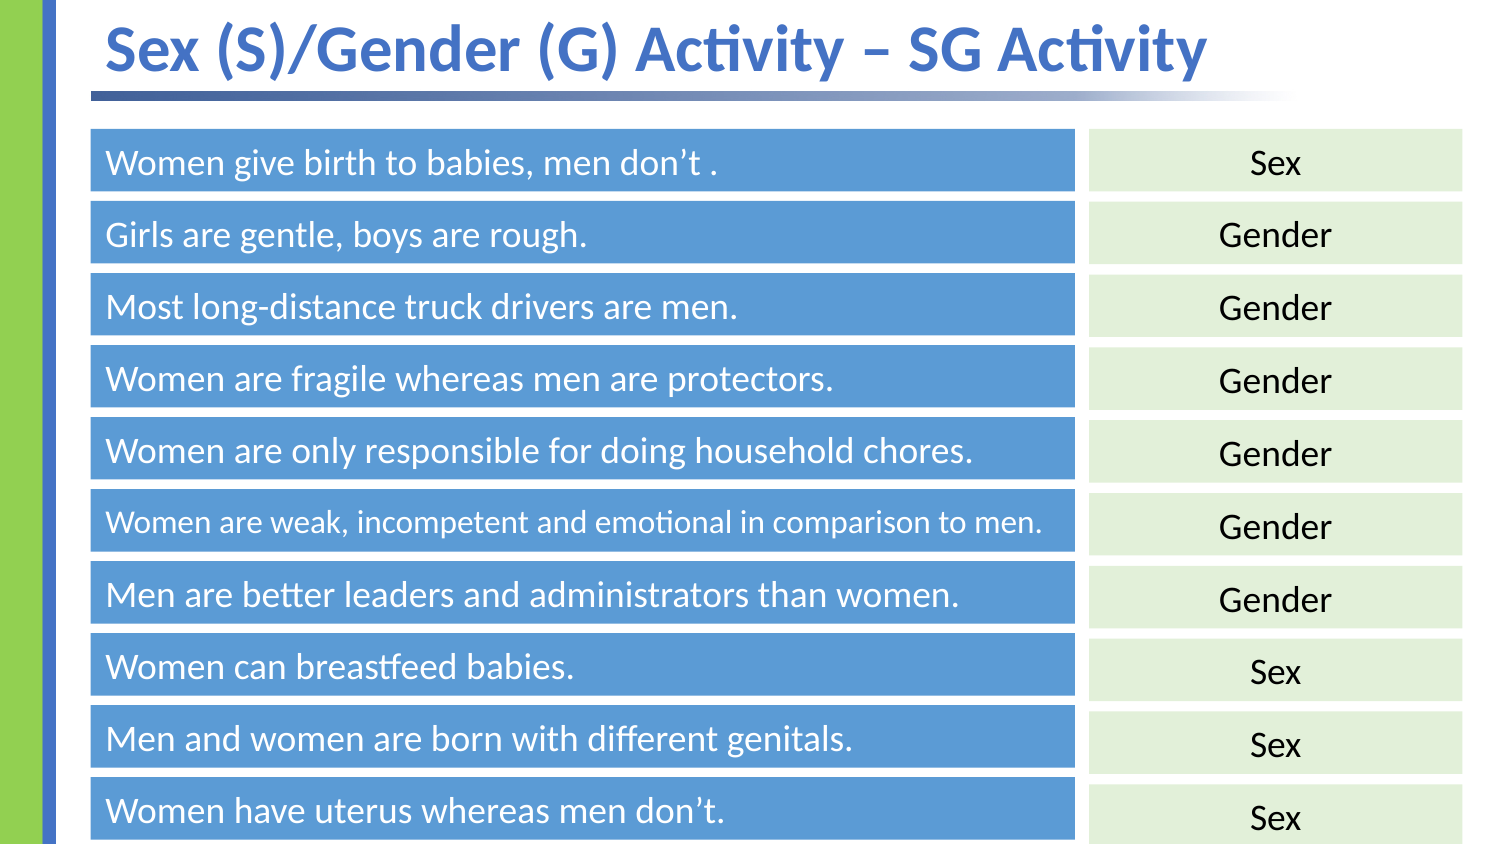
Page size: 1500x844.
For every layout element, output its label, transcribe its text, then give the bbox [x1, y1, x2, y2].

text_box Women are weak, incompetent and emotional in comparison to men. [90, 488, 1076, 553]
text_box Women are fragile whereas men are protectors. [90, 344, 1076, 408]
text_box Sex [1088, 710, 1463, 775]
text_box Most long-distance truck drivers are men. [90, 272, 1076, 336]
text_box Sex [1088, 128, 1463, 192]
text_box Gender [1088, 346, 1463, 411]
text_box Sex [1088, 638, 1463, 702]
text_box Women have uterus whereas men don’t. [90, 776, 1076, 841]
text_box Girls are gentle, boys are rough. [90, 200, 1076, 264]
title Sex (S)/Gender (G) Activity – SG Activity [90, 3, 1449, 97]
text_box Men are better leaders and administrators than women. [90, 560, 1076, 625]
text_box Gender [1088, 492, 1463, 557]
text_box Sex [1088, 783, 1463, 844]
text_box Men and women are born with different genitals. [90, 704, 1076, 769]
picture [0, 0, 1500, 844]
text_box Women are only responsible for doing household chores. [90, 416, 1076, 481]
text_box Gender [1088, 419, 1463, 484]
text_box Gender [1088, 565, 1463, 629]
text_box Women can breastfeed babies. [90, 632, 1076, 697]
text_box Gender [1088, 201, 1463, 265]
text_box Women give birth to babies, men don’t . [90, 128, 1076, 192]
text_box Gender [1088, 274, 1463, 338]
